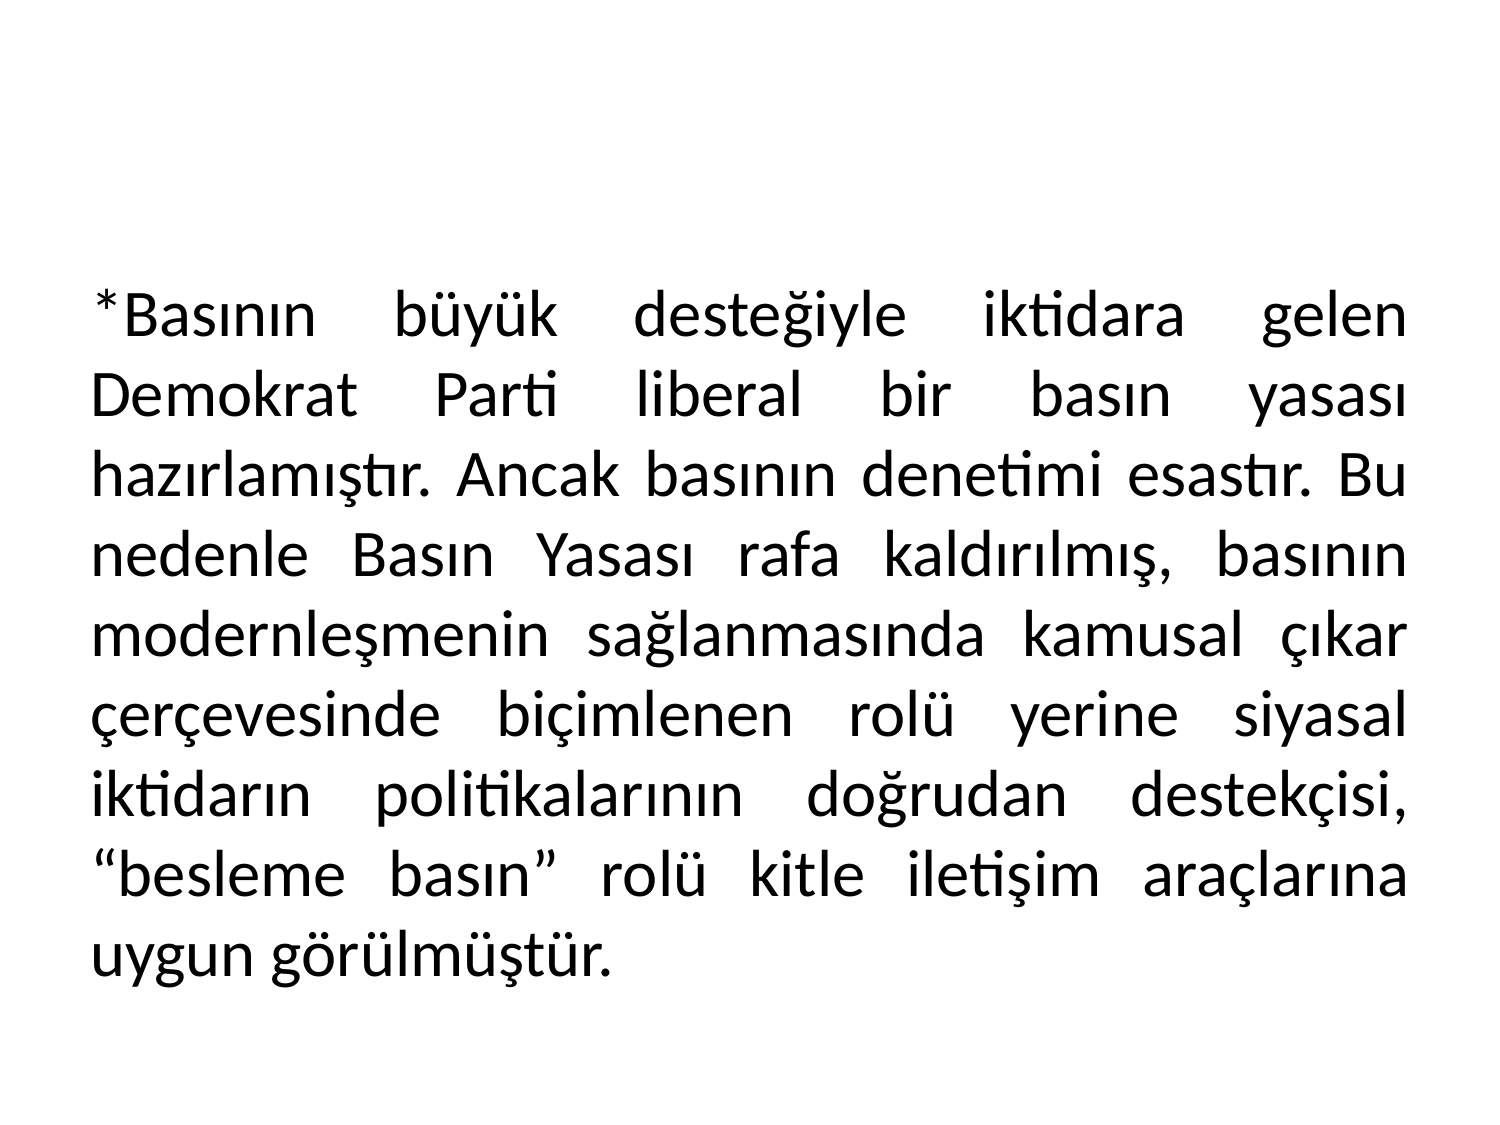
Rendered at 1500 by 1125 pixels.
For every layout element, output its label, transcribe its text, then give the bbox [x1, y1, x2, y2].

list *Basının büyük desteğiyle iktidara gelen Demokrat Parti liberal bir basın yasası hazırlamıştır. Ancak basının denetimi esastır. Bu nedenle Basın Yasası rafa kaldırılmış, basının modernleşmenin sağlanmasında kamusal çıkar çerçevesinde biçimlenen rolü yerine siyasal iktidarın politikalarının doğrudan destekçisi, “besleme basın” rolü kitle iletişim araçlarına uygun görülmüştür. [75, 262, 1425, 1005]
